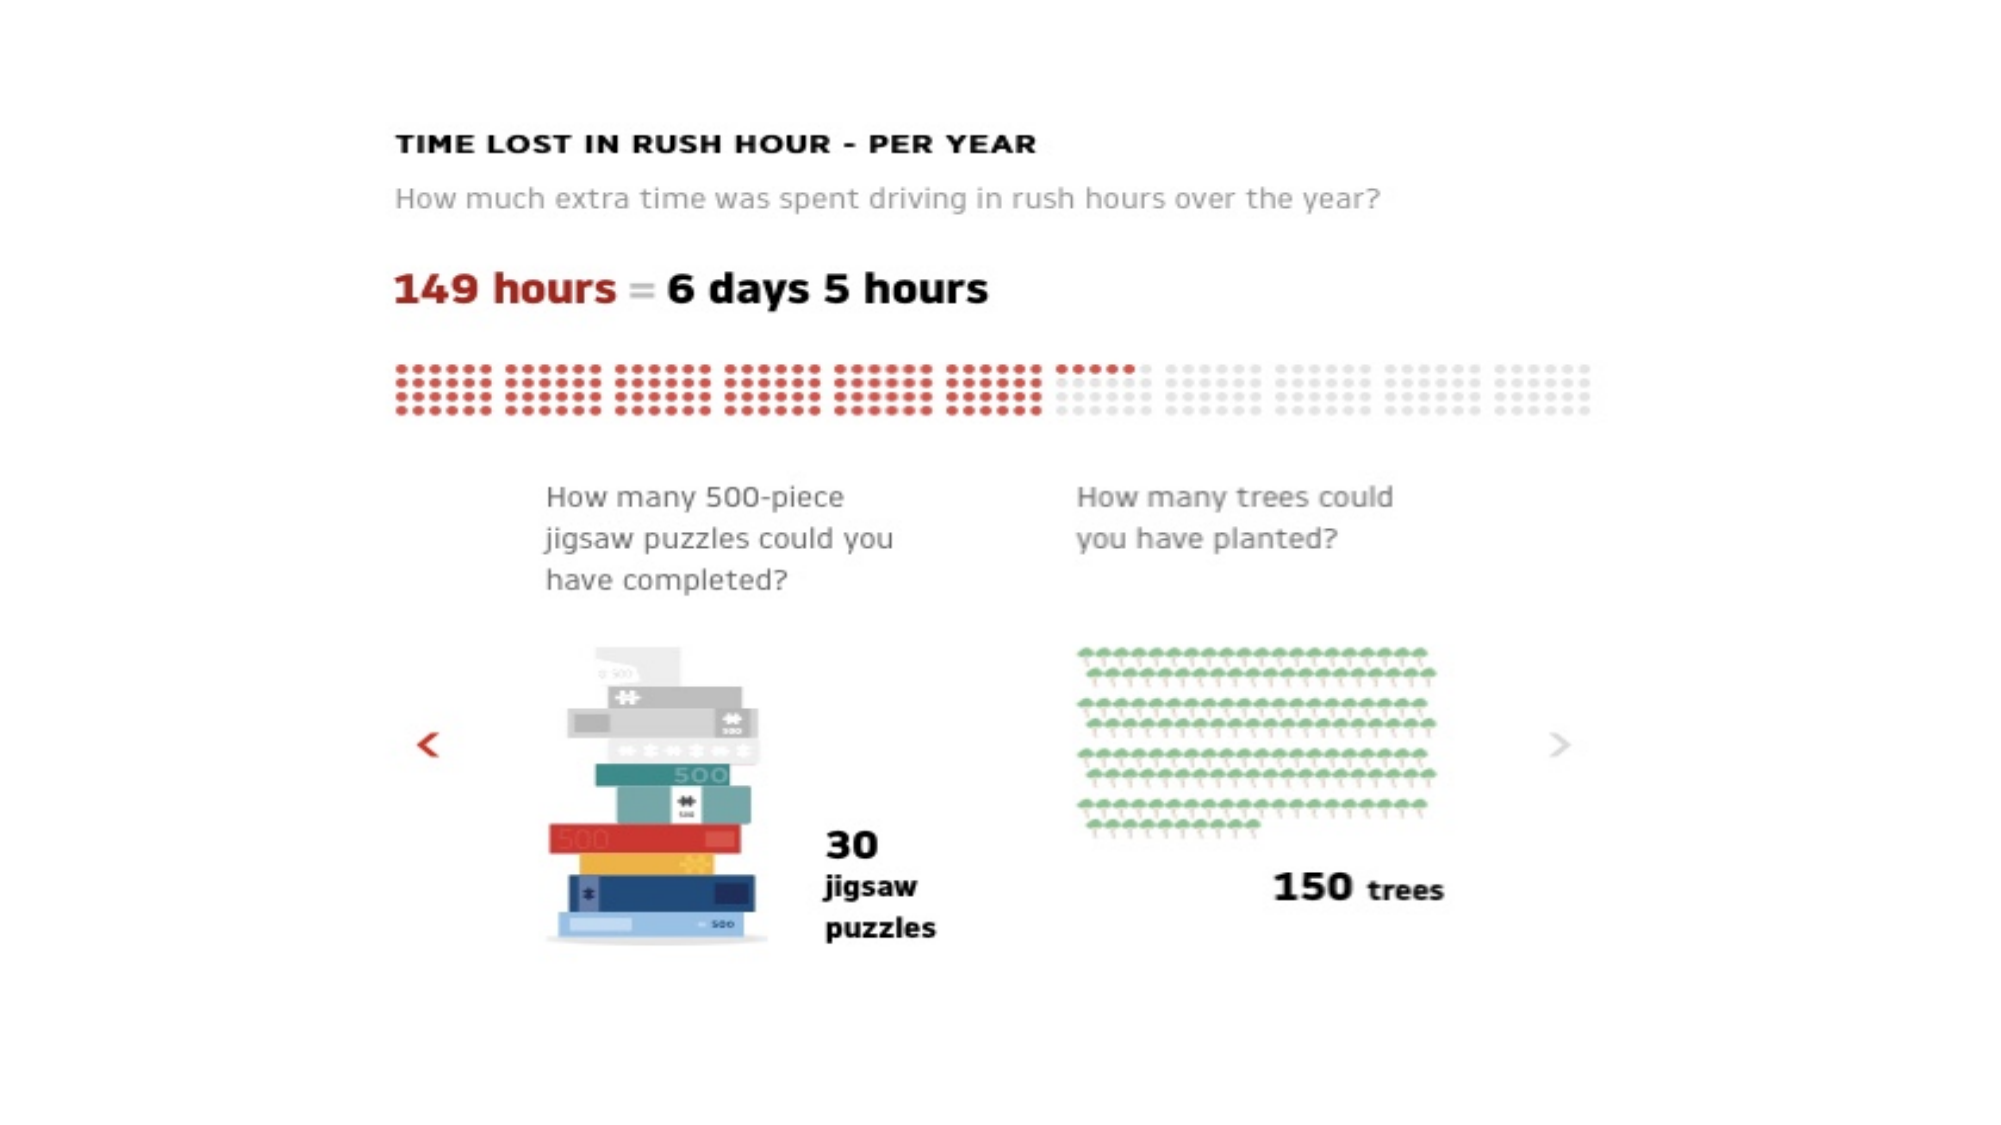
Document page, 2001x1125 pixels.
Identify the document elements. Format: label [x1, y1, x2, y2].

list [349, 108, 1643, 1039]
